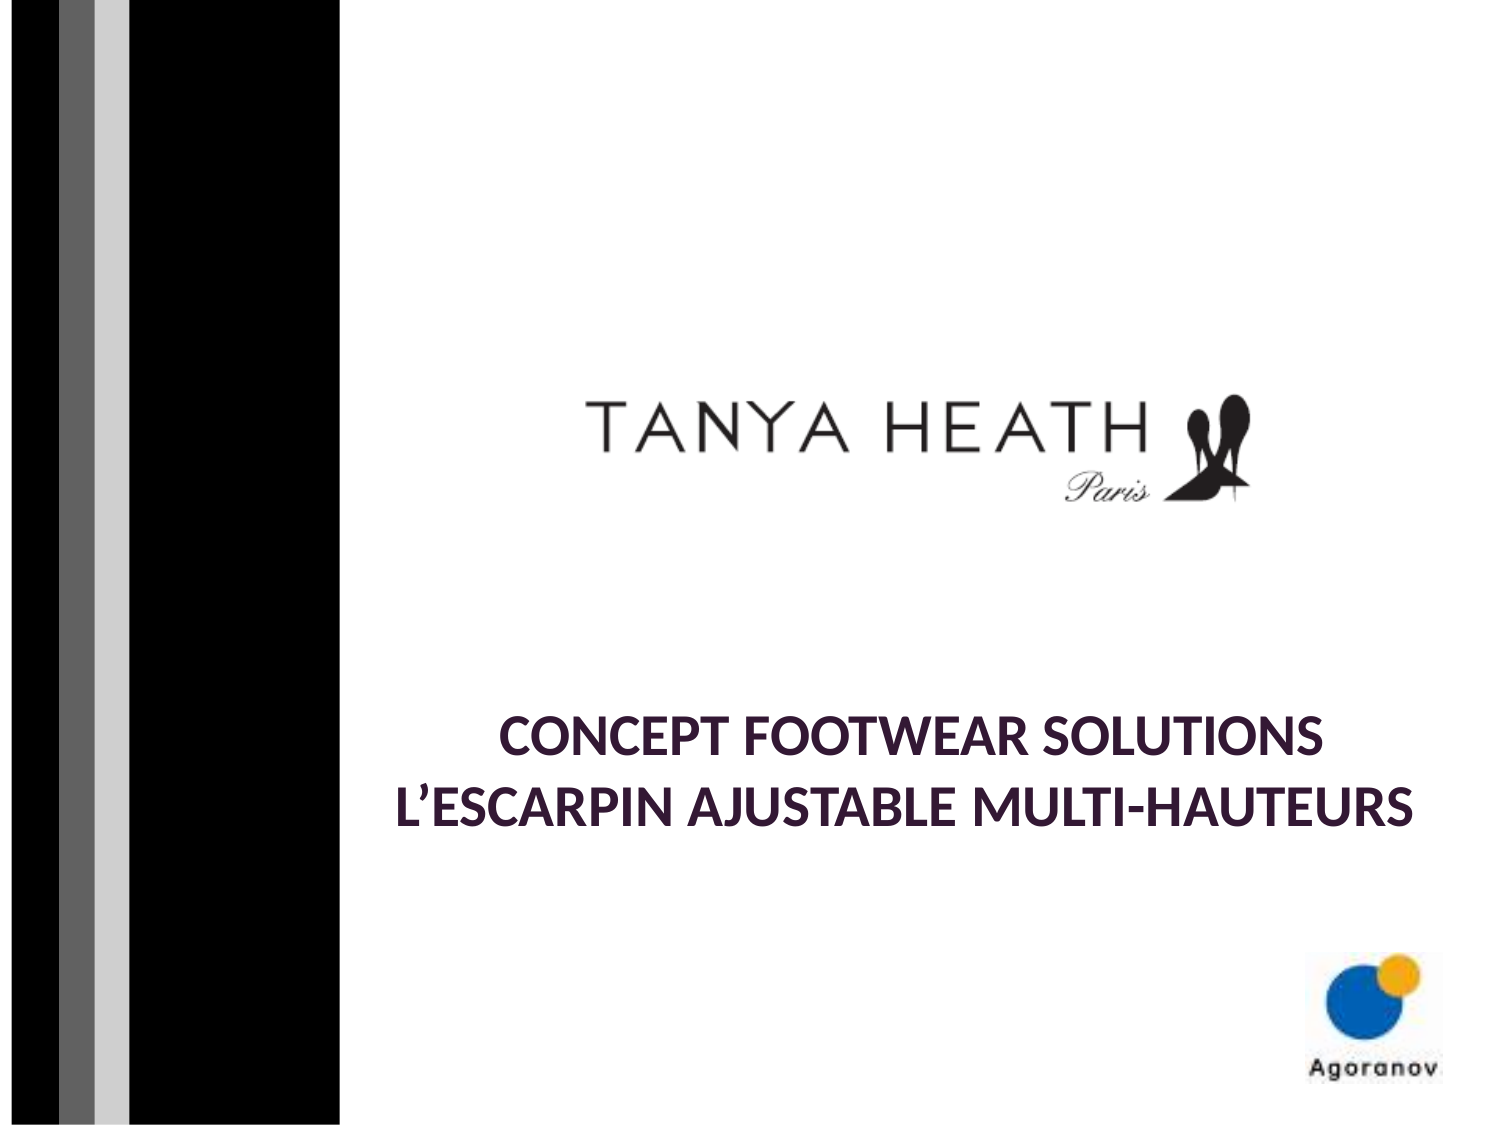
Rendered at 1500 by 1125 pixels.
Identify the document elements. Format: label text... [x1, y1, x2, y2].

subtitle Concept Footwear Solutions L’Escarpin Ajustable Multi-Hauteurs [359, 702, 1466, 852]
picture [559, 356, 1294, 563]
picture [1304, 952, 1443, 1084]
